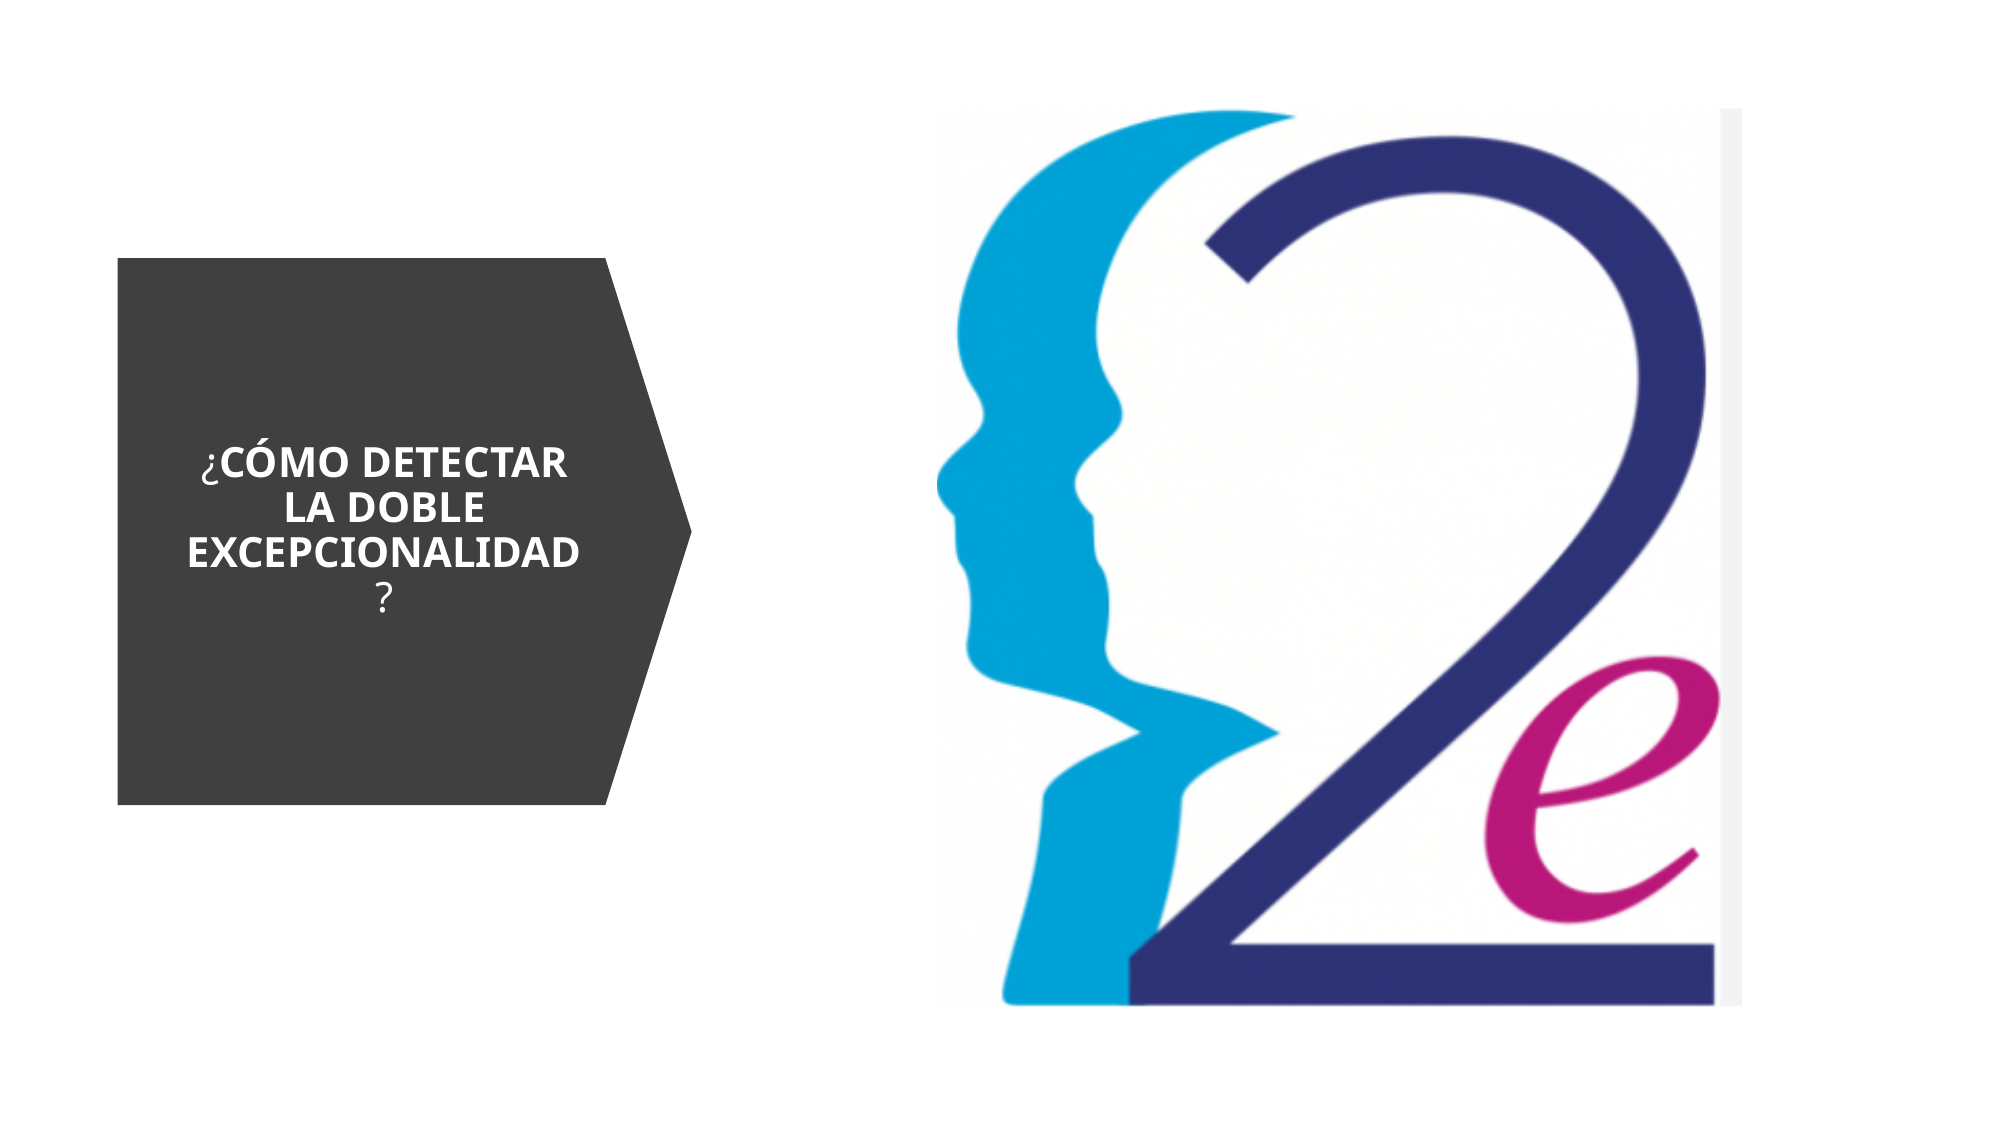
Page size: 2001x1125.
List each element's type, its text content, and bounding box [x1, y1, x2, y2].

picture [937, 104, 1743, 1020]
title ¿CÓMO DETECTAR LA DOBLE EXCEPCIONALIDAD? [168, 322, 601, 741]
text_box [116, 256, 694, 807]
